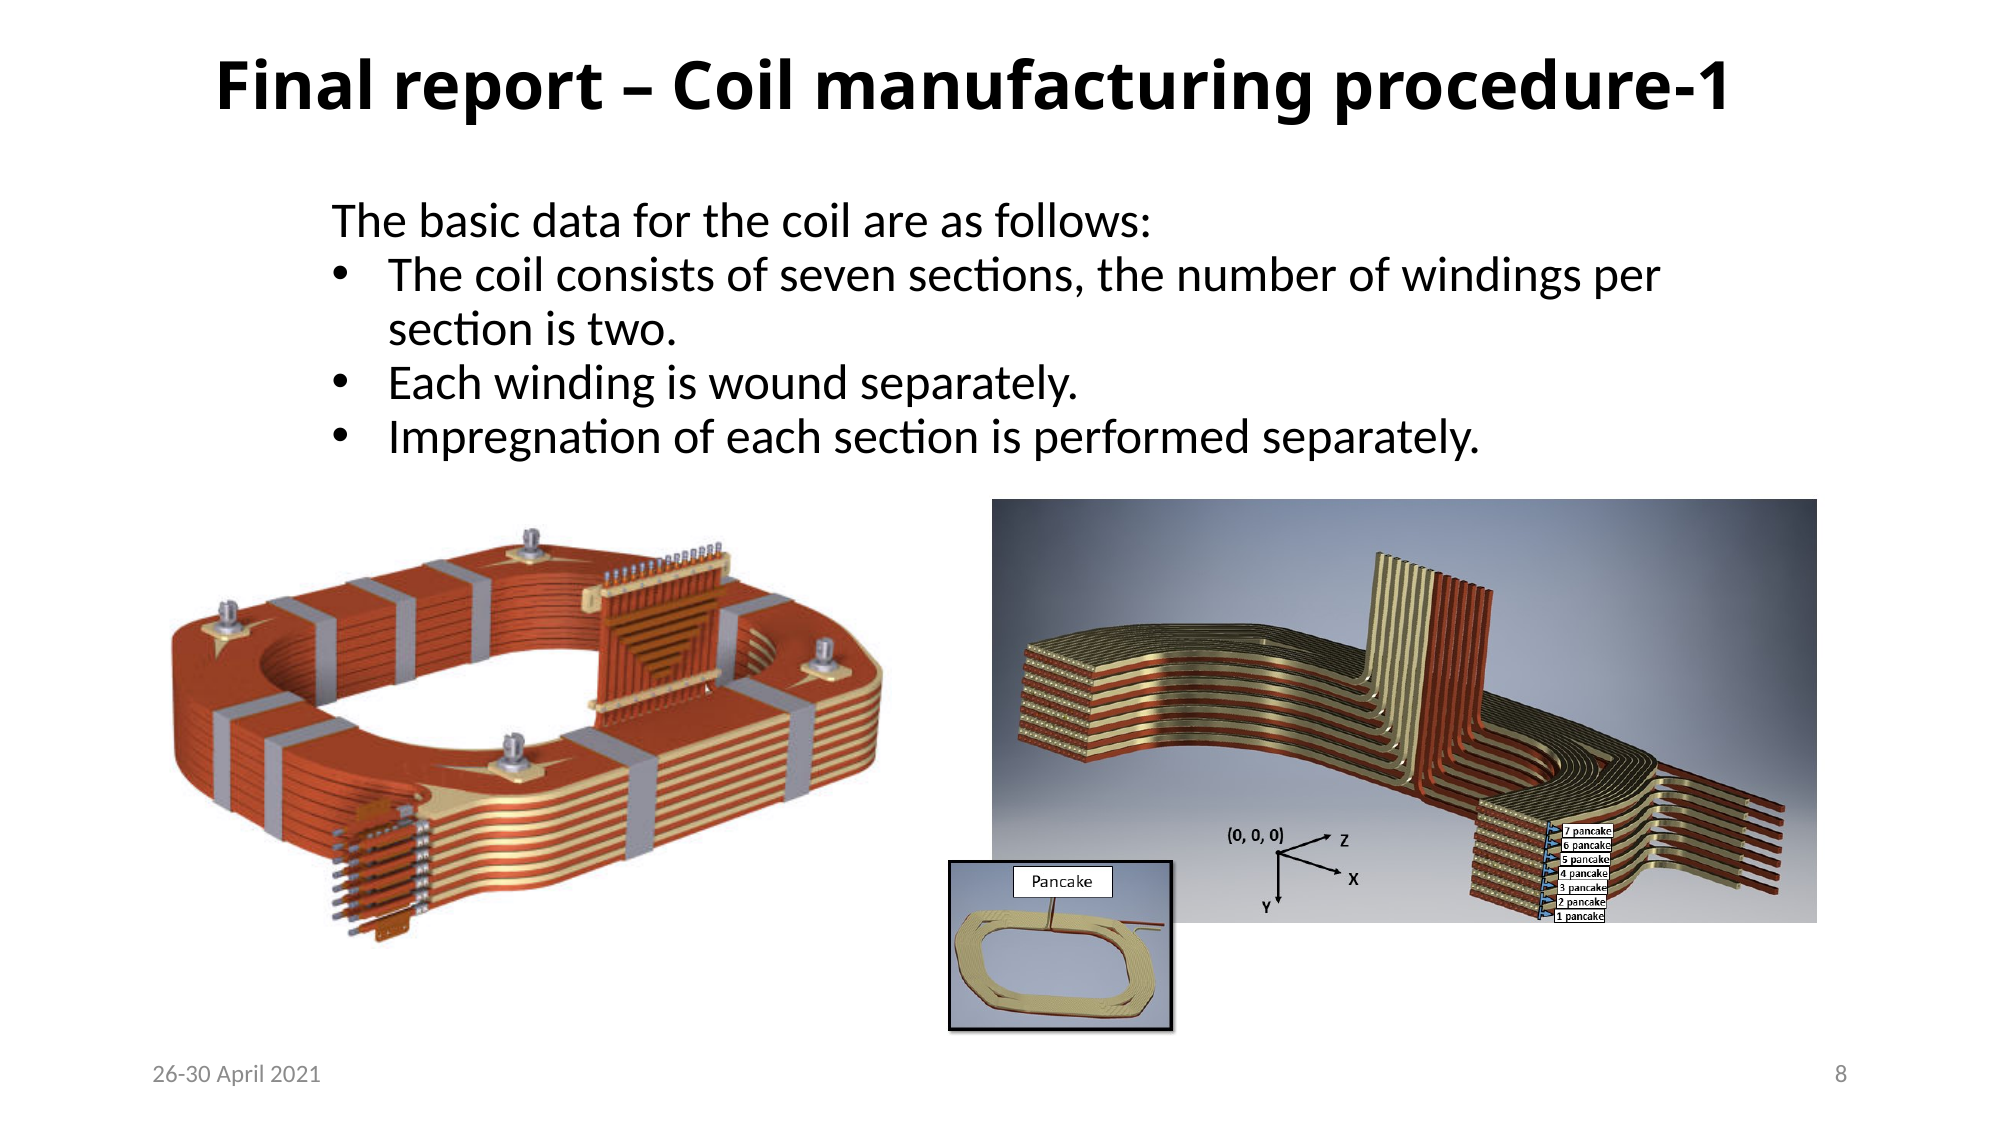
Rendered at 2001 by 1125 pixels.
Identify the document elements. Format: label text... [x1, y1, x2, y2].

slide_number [137, 1042, 588, 1103]
picture [915, 494, 1898, 1061]
picture [158, 524, 892, 949]
text_box The basic data for the coil are as follows: The coil consists of seven sections, the number of windings per section is two. Each winding is wound separately. Impregnation of each section is performed separately. [316, 168, 1686, 430]
title Final report – Coil manufacturing procedure-1 [190, 8, 1776, 169]
slide_number 8 [1412, 1061, 1863, 1103]
